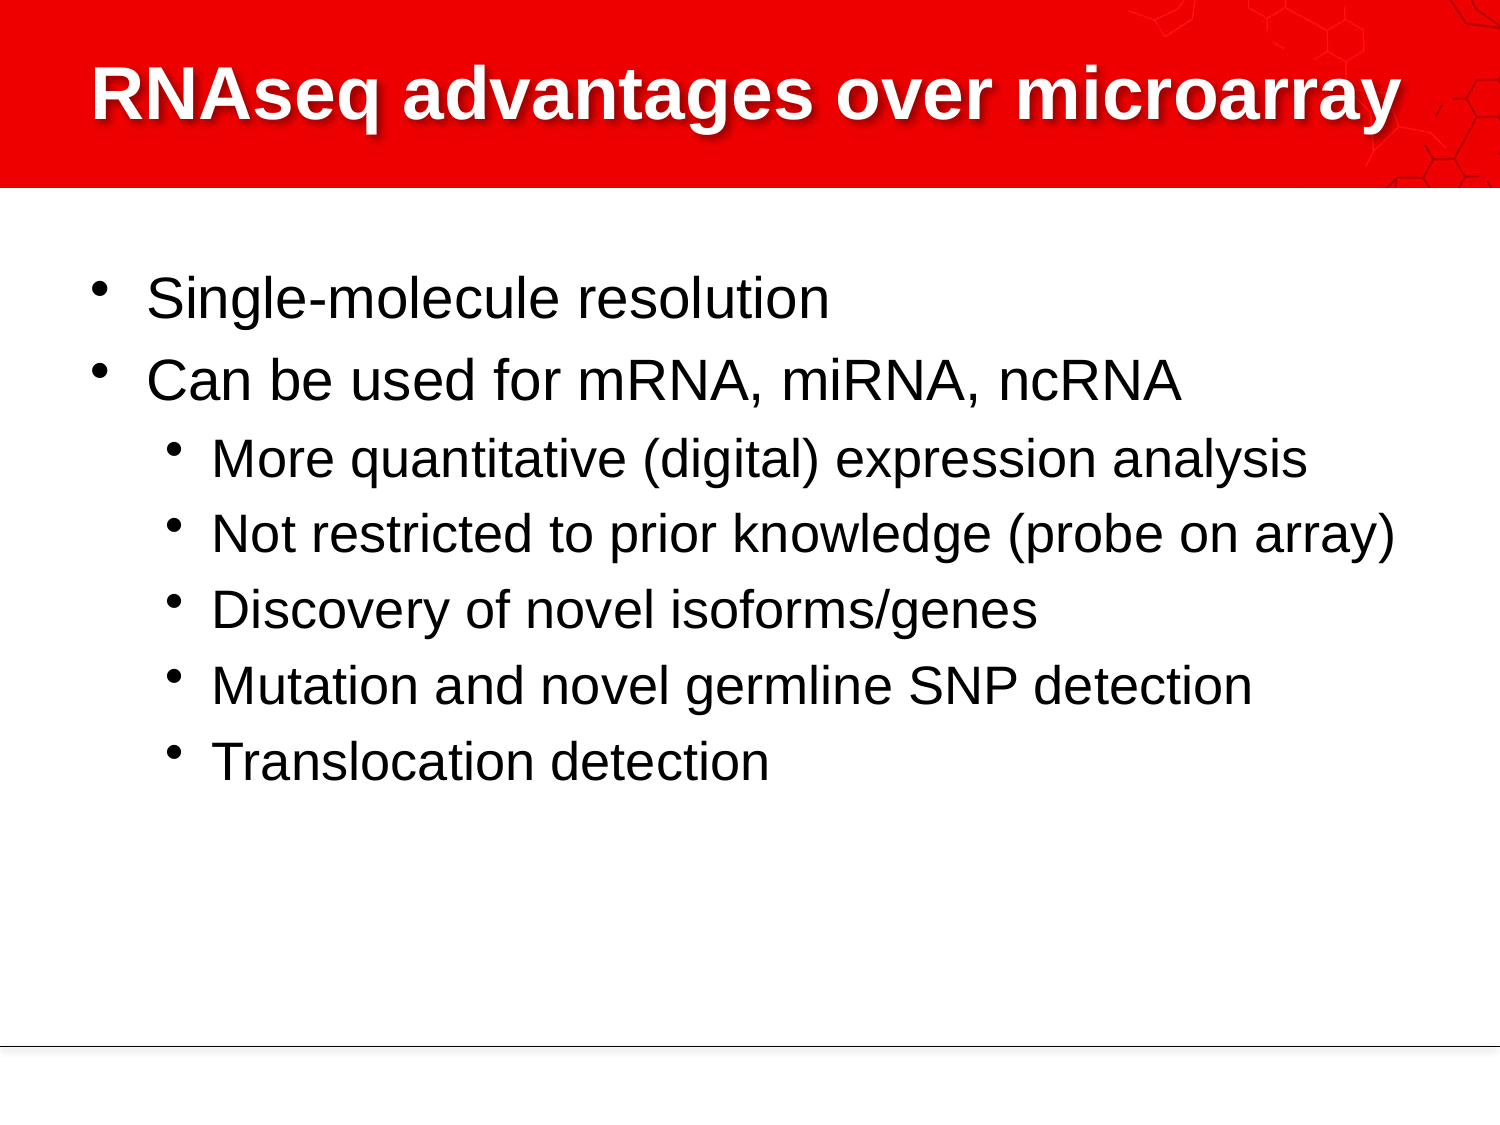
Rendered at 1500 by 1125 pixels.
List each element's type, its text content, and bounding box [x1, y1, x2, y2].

list Single-molecule resolution Can be used for mRNA, miRNA, ncRNA More quantitative (digital) expression analysis Not restricted to prior knowledge (probe on array) Discovery of novel isoforms/genes Mutation and novel germline SNP detection Translocation detection [75, 253, 1425, 905]
title RNAseq advantages over microarray [75, 0, 1425, 184]
picture [0, 0, 1500, 188]
